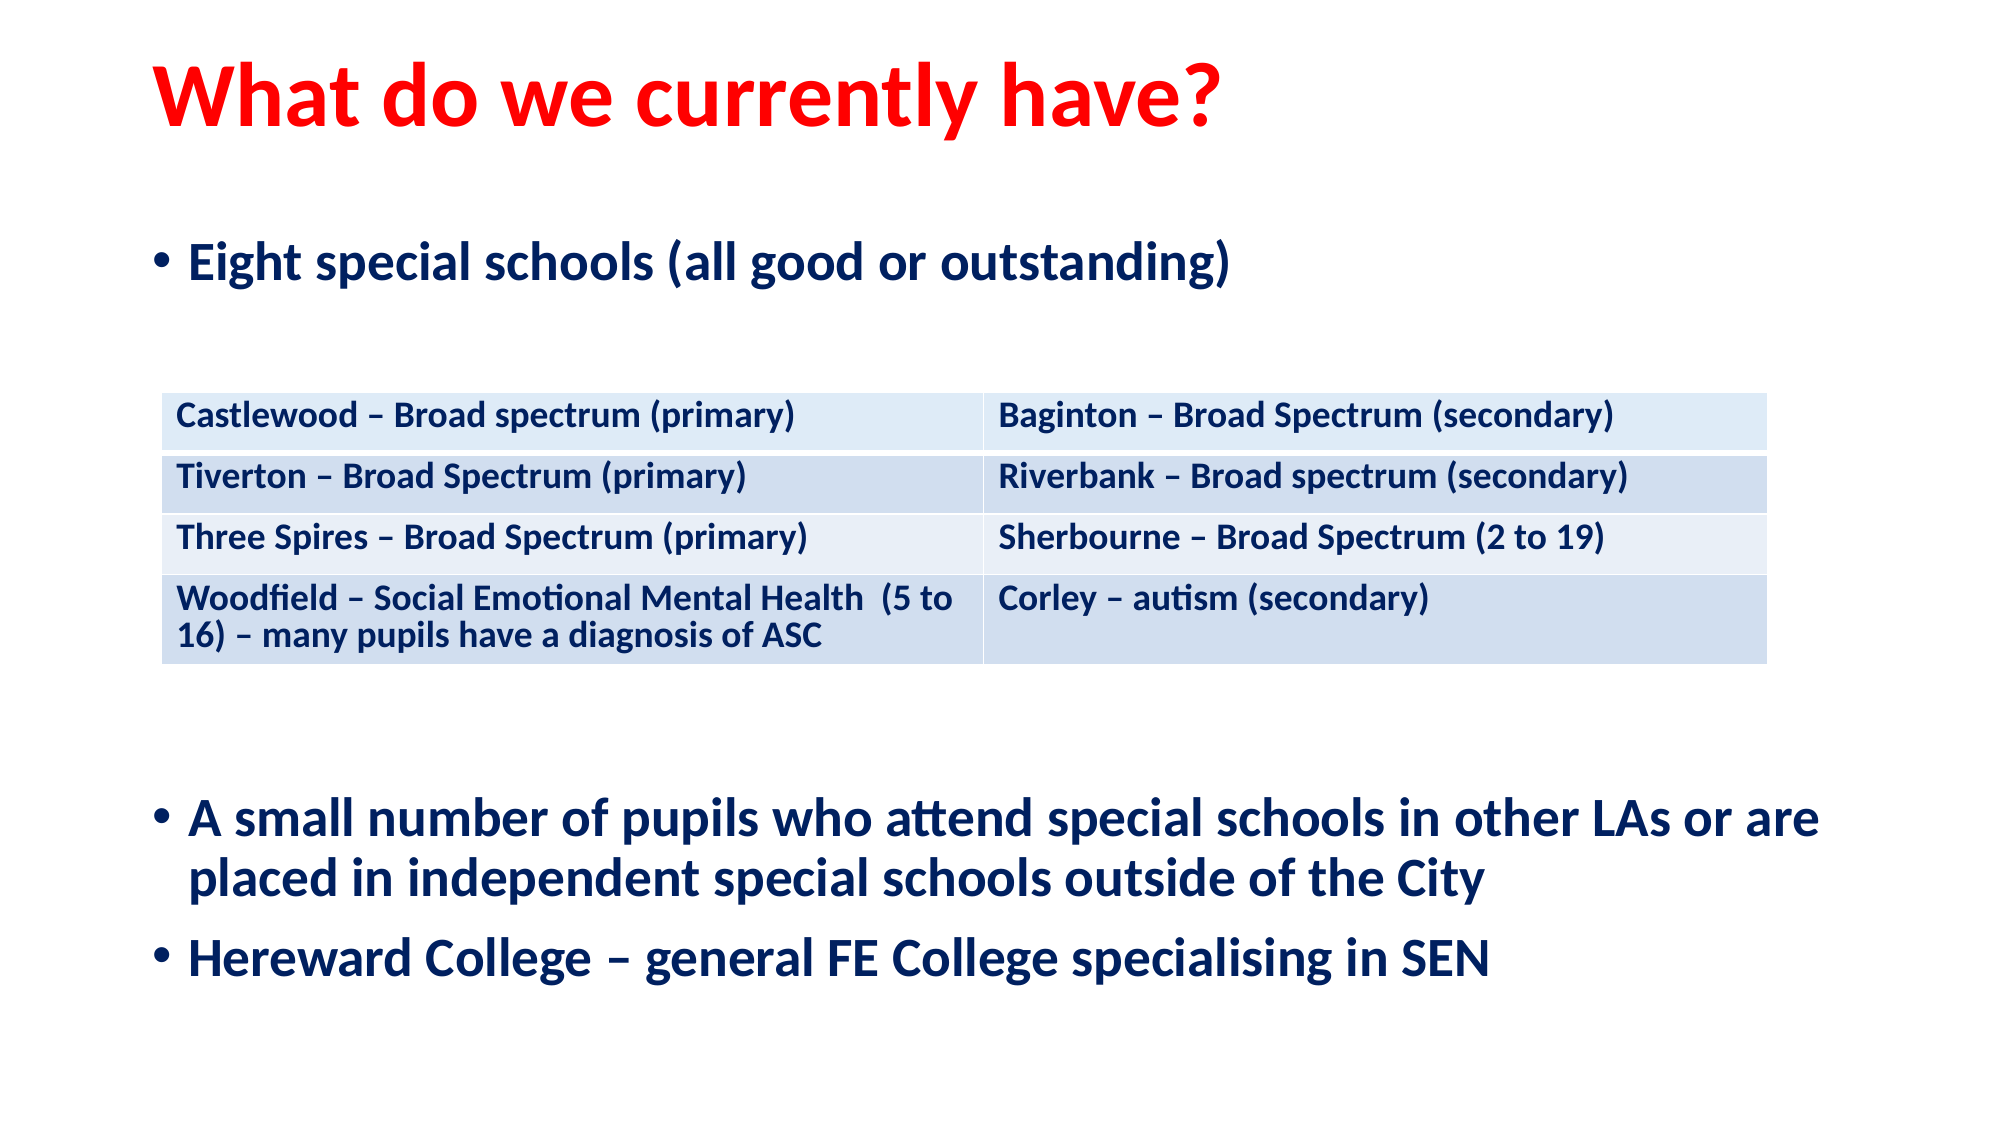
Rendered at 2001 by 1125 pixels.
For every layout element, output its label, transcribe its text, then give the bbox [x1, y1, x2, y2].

table_cell Sherbourne – Broad Spectrum (2 to 19) [984, 515, 1767, 574]
table_cell Corley – autism (secondary) [984, 575, 1767, 664]
table_cell Riverbank – Broad spectrum (secondary) [984, 456, 1767, 513]
list Eight special schools (all good or outstanding) A small number of pupils who attend special schools in other LAs or are placed in independent special schools outside of the City Hereward College – general FE College specialising in SEN [137, 225, 1863, 1003]
table_cell Woodfield – Social Emotional Mental Health (5 to 16) – many pupils have a diagnosis of ASC [162, 575, 983, 664]
table_header Baginton – Broad Spectrum (secondary) [984, 393, 1767, 450]
table_cell Tiverton – Broad Spectrum (primary) [162, 456, 983, 513]
table_cell Three Spires – Broad Spectrum (primary) [162, 515, 983, 574]
title What do we currently have? [137, 35, 1863, 158]
table_header Castlewood – Broad spectrum (primary) [162, 393, 983, 450]
